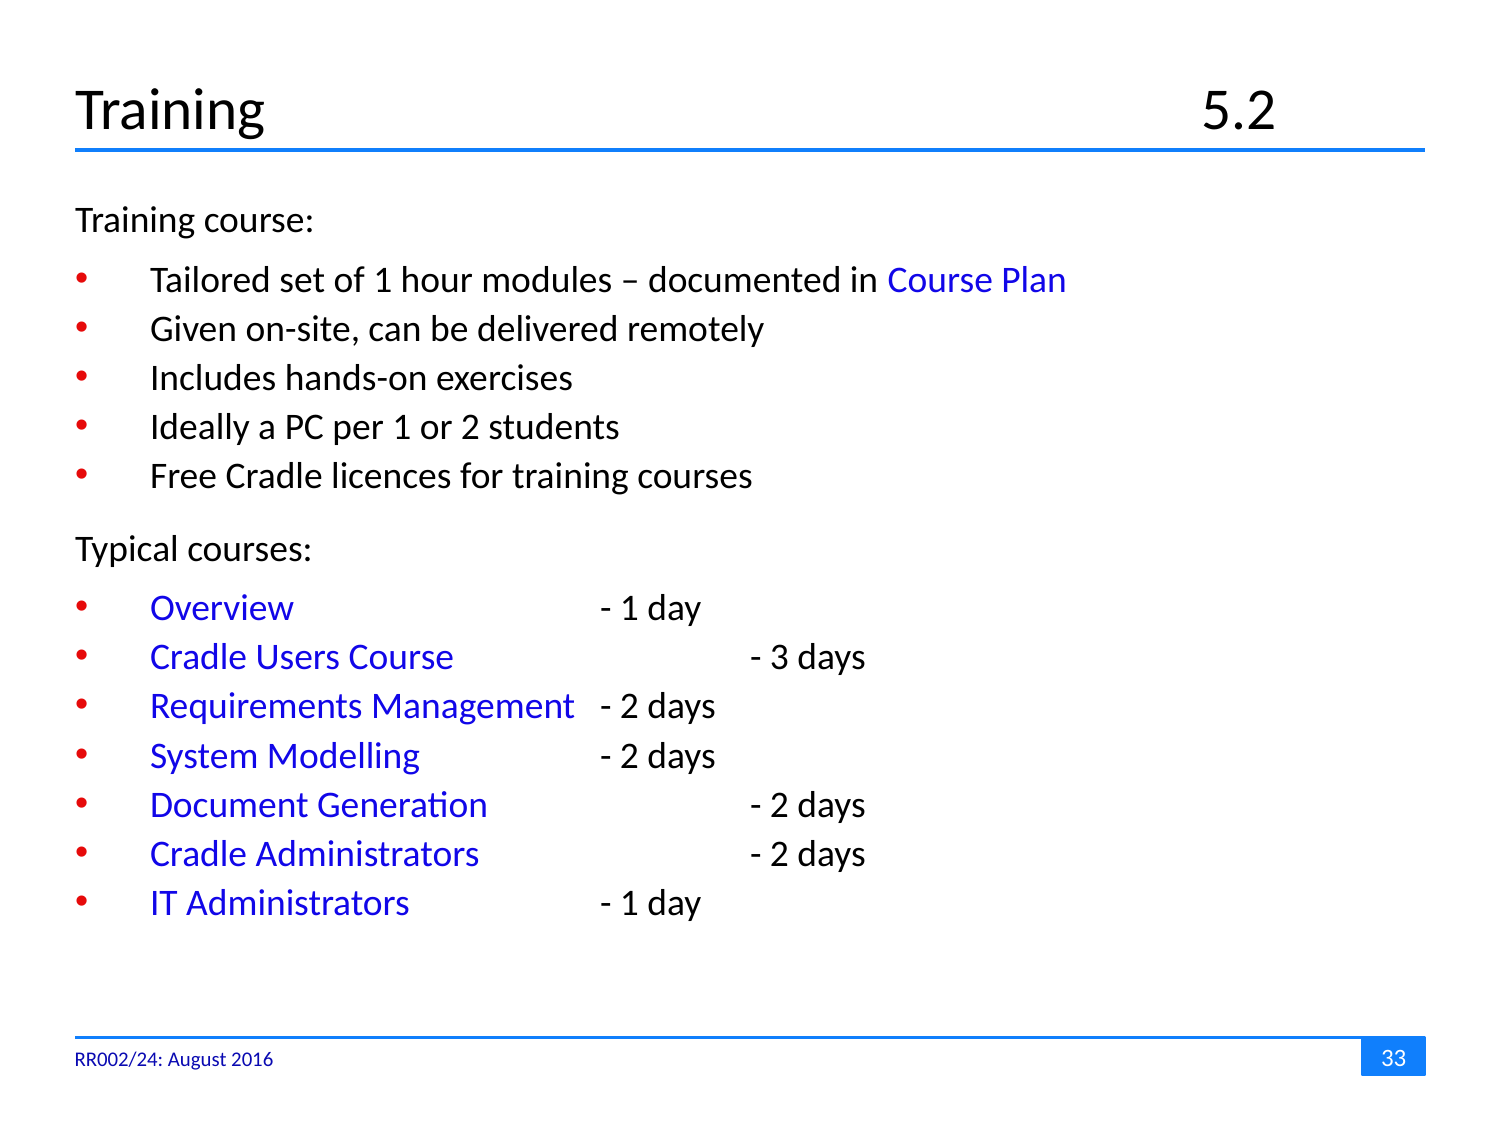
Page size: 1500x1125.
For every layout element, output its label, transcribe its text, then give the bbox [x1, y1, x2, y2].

list Training course: Tailored set of 1 hour modules – documented in Course Plan Given on-site, can be delivered remotely Includes hands-on exercises Ideally a PC per 1 or 2 students Free Cradle licences for training courses Typical courses: Overview - 1 day Cradle Users Course - 3 days Requirements Management - 2 days System Modelling - 2 days Document Generation - 2 days Cradle Administrators - 2 days IT Administrators - 1 day [75, 187, 1425, 1005]
title Training 5.2 [75, 62, 1425, 150]
